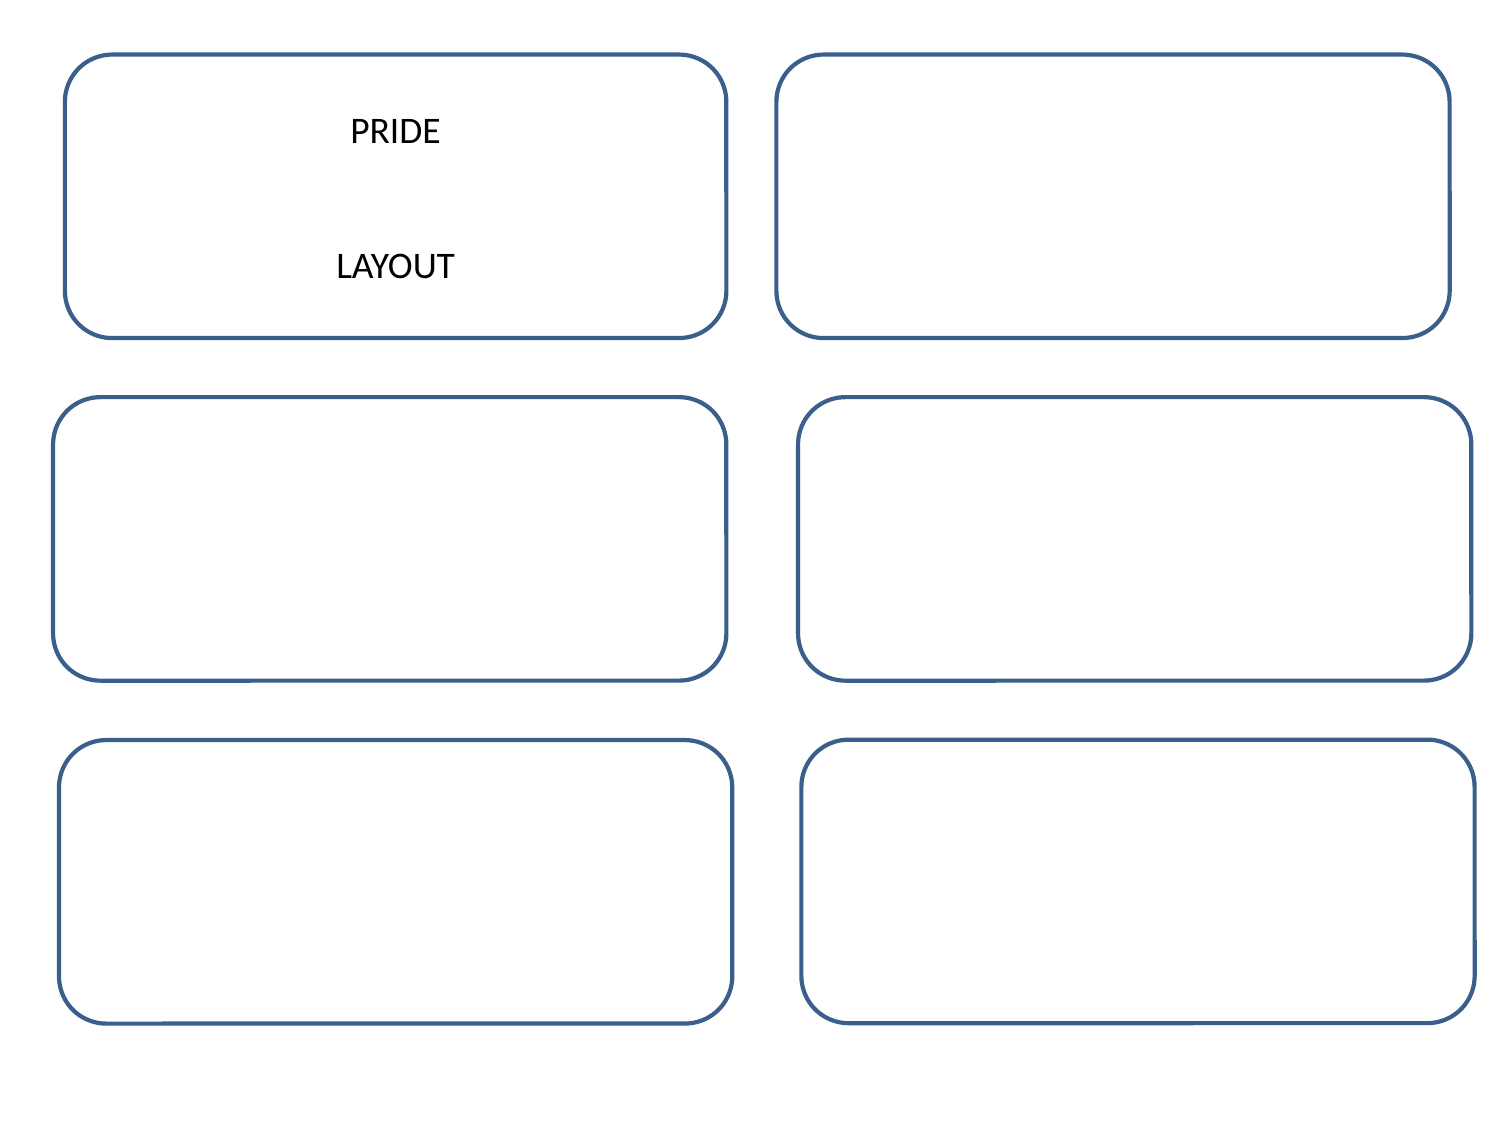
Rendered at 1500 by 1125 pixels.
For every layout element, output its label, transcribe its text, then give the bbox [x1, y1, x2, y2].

text_box [56, 737, 735, 1026]
text_box [799, 737, 1477, 1026]
text_box [50, 395, 729, 683]
text_box [774, 52, 1452, 341]
text_box [795, 395, 1474, 683]
text_box PRIDE LAYOUT [62, 52, 729, 341]
